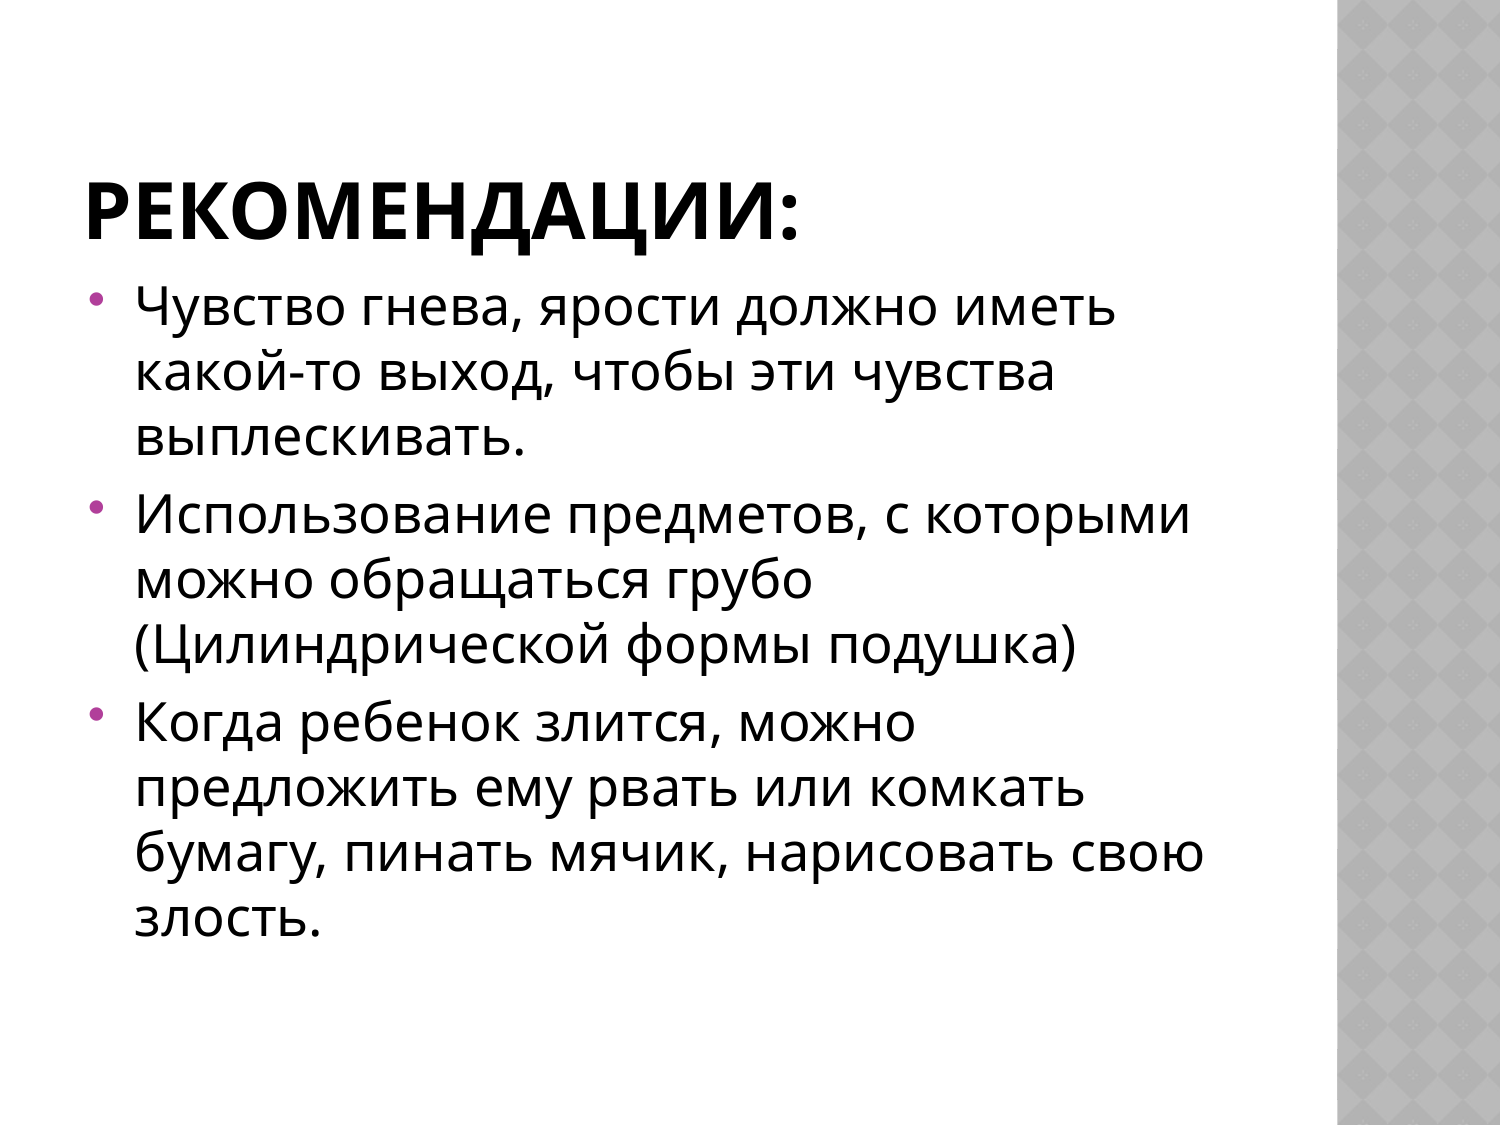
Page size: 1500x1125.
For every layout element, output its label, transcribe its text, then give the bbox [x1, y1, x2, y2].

title Рекомендации: [75, 52, 1270, 256]
list Чувство гнева, ярости должно иметь какой-то выход, чтобы эти чувства выплескивать. Использование предметов, с которыми можно обращаться грубо (Цилиндрической формы подушка) Когда ребенок злится, можно предложить ему рвать или комкать бумагу, пинать мячик, нарисовать свою злость. [75, 264, 1263, 1059]
